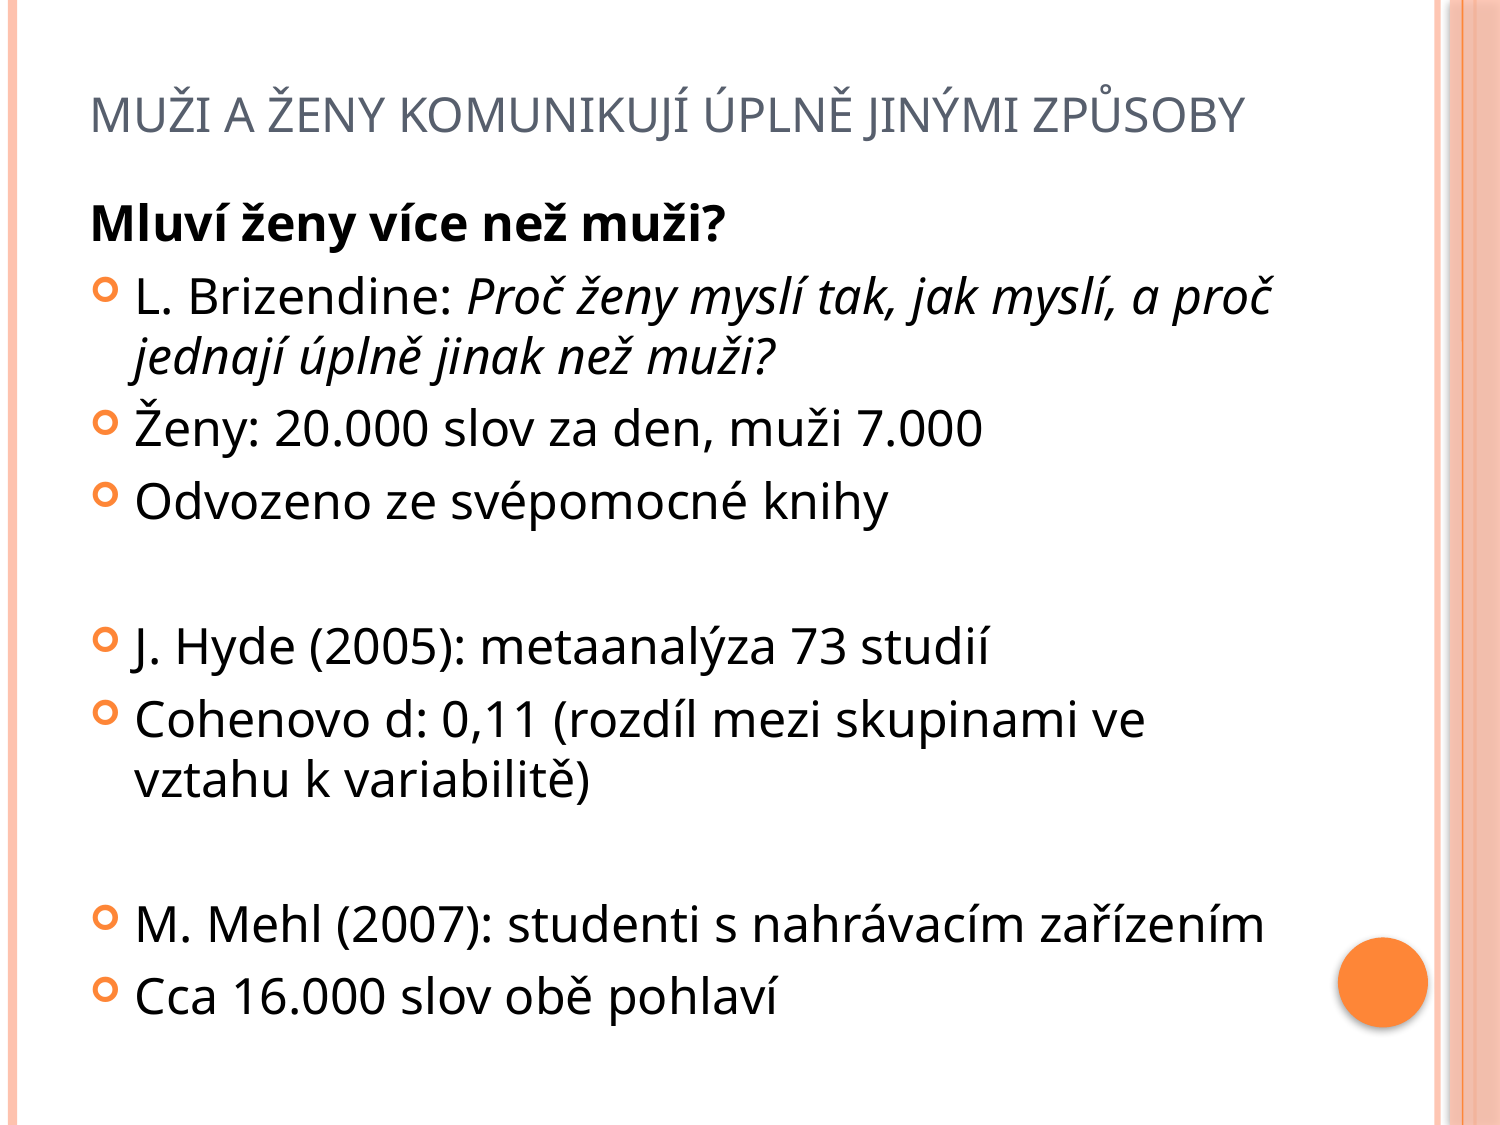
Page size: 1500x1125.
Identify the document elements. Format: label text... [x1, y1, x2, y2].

title Muži a ženy komunikují úplně jinými způsoby [75, 45, 1388, 149]
list Mluví ženy více než muži? L. Brizendine: Proč ženy myslí tak, jak myslí, a proč jednají úplně jinak než muži? Ženy: 20.000 slov za den, muži 7.000 Odvozeno ze svépomocné knihy J. Hyde (2005): metaanalýza 73 studií Cohenovo d: 0,11 (rozdíl mezi skupinami ve vztahu k variabilitě) M. Mehl (2007): studenti s nahrávacím zařízením Cca 16.000 slov obě pohlaví [75, 184, 1300, 1062]
